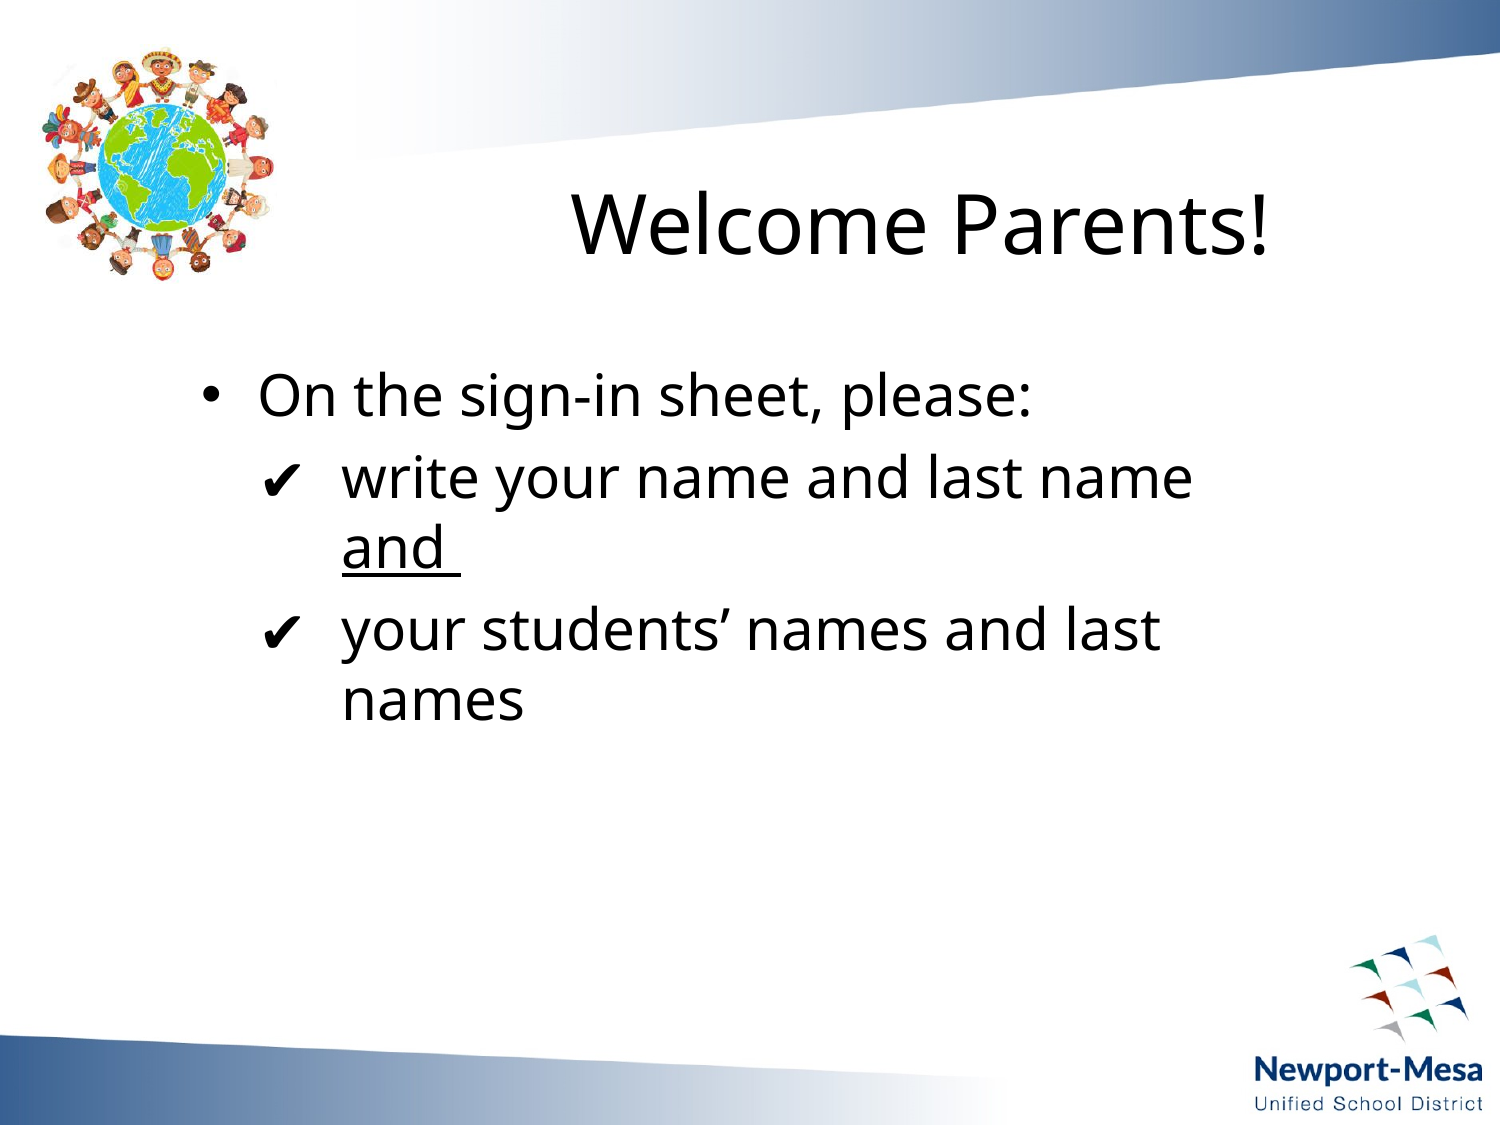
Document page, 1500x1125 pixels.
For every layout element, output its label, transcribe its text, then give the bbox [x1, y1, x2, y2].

list On the sign-in sheet, please: write your name and last name and your students’ names and last names [186, 351, 1284, 1100]
picture [0, 0, 1500, 1125]
title Welcome Parents! [0, 163, 1392, 385]
